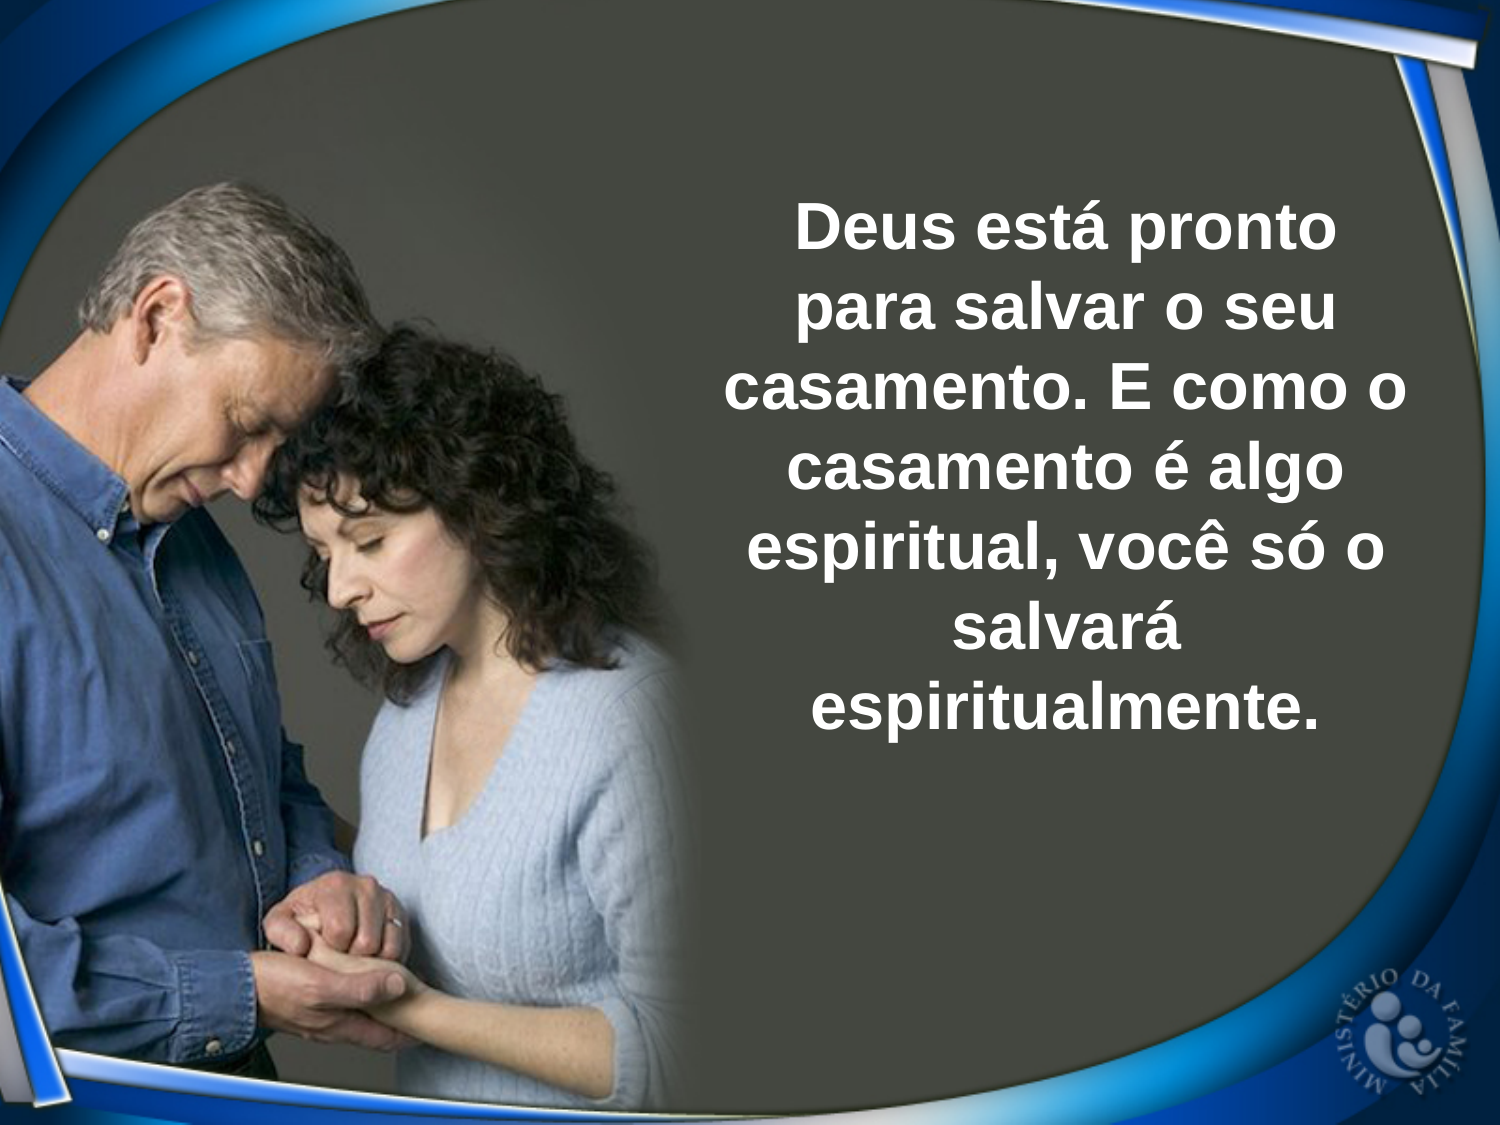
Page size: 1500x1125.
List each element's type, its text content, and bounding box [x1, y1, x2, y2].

text_box Deus está pronto para salvar o seu casamento. E como o casamento é algo espiritual, você só o salvará espiritualmente. [703, 175, 1430, 751]
picture [0, 0, 1500, 1125]
